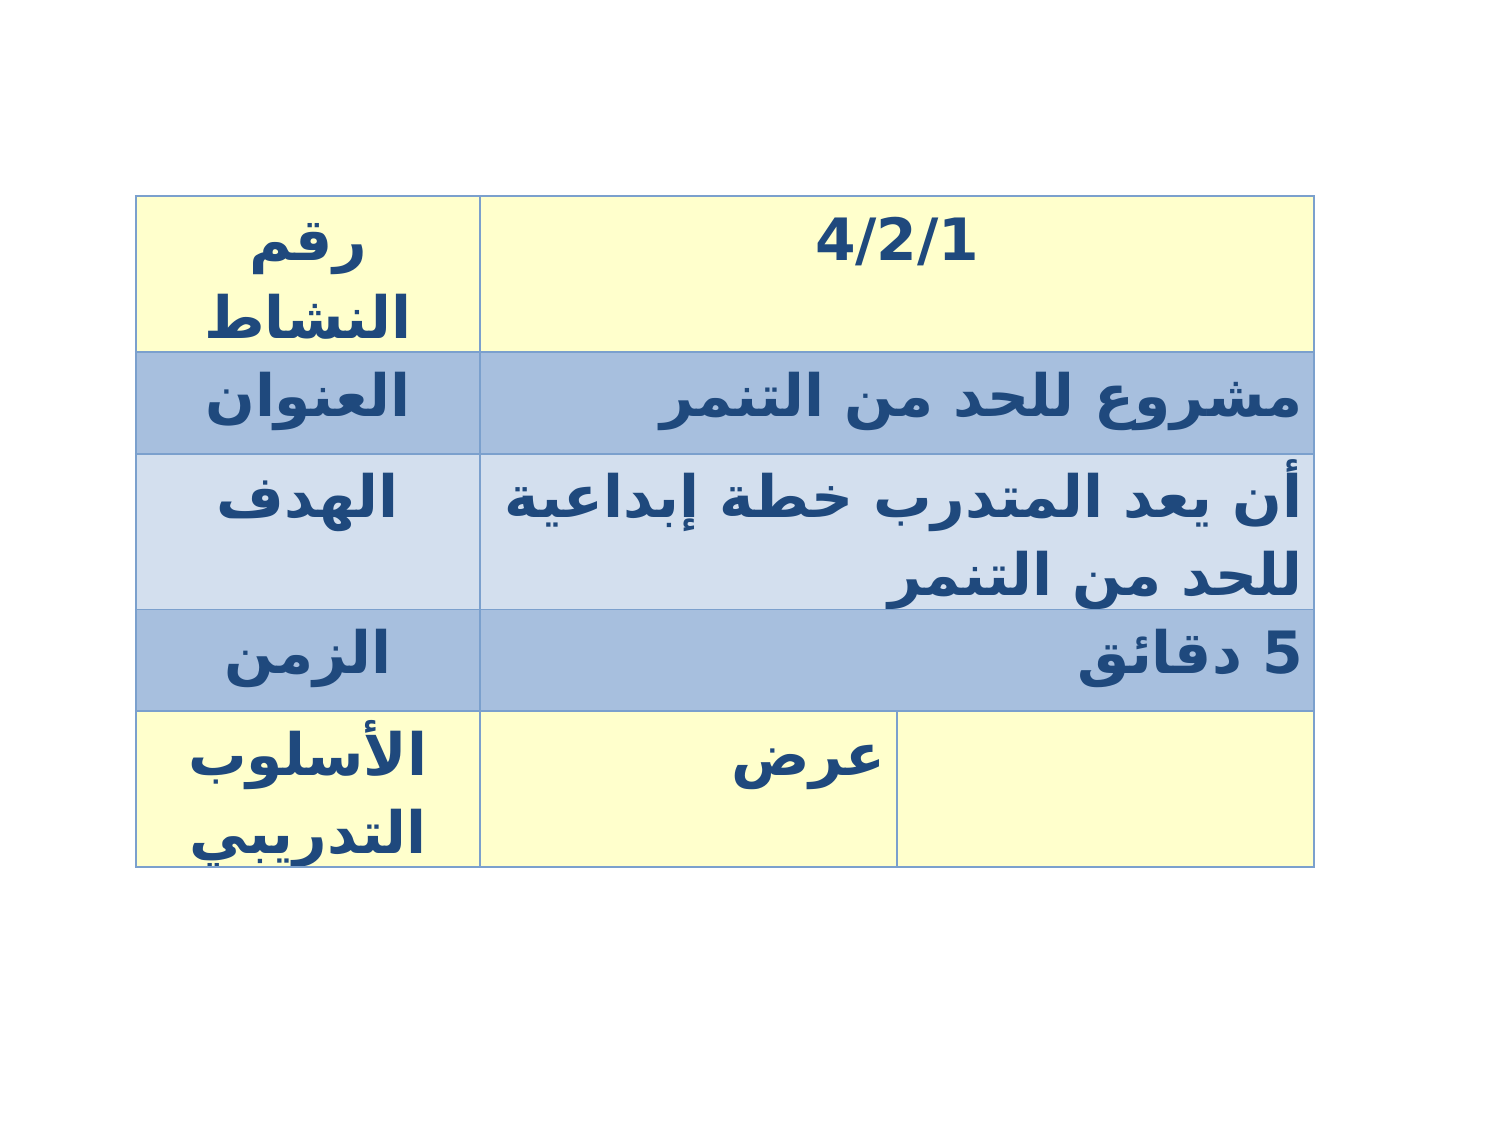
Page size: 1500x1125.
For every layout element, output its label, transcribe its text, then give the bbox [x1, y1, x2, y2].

table_cell العنوان [137, 353, 479, 453]
table_cell 5 دقائق [481, 610, 1313, 710]
table_cell الأسلوب التدريبي [137, 712, 479, 866]
table_cell الزمن [137, 610, 479, 710]
table_cell أن يعد المتدرب خطة إبداعية للحد من التنمر [481, 455, 1313, 609]
table_cell الهدف [137, 455, 479, 609]
table_cell مشروع للحد من التنمر [481, 353, 1313, 453]
table_cell [898, 712, 1313, 866]
table_header 4/2/1 [481, 197, 1313, 351]
table_cell عرض [481, 712, 896, 866]
table_header رقم النشاط [137, 197, 479, 351]
